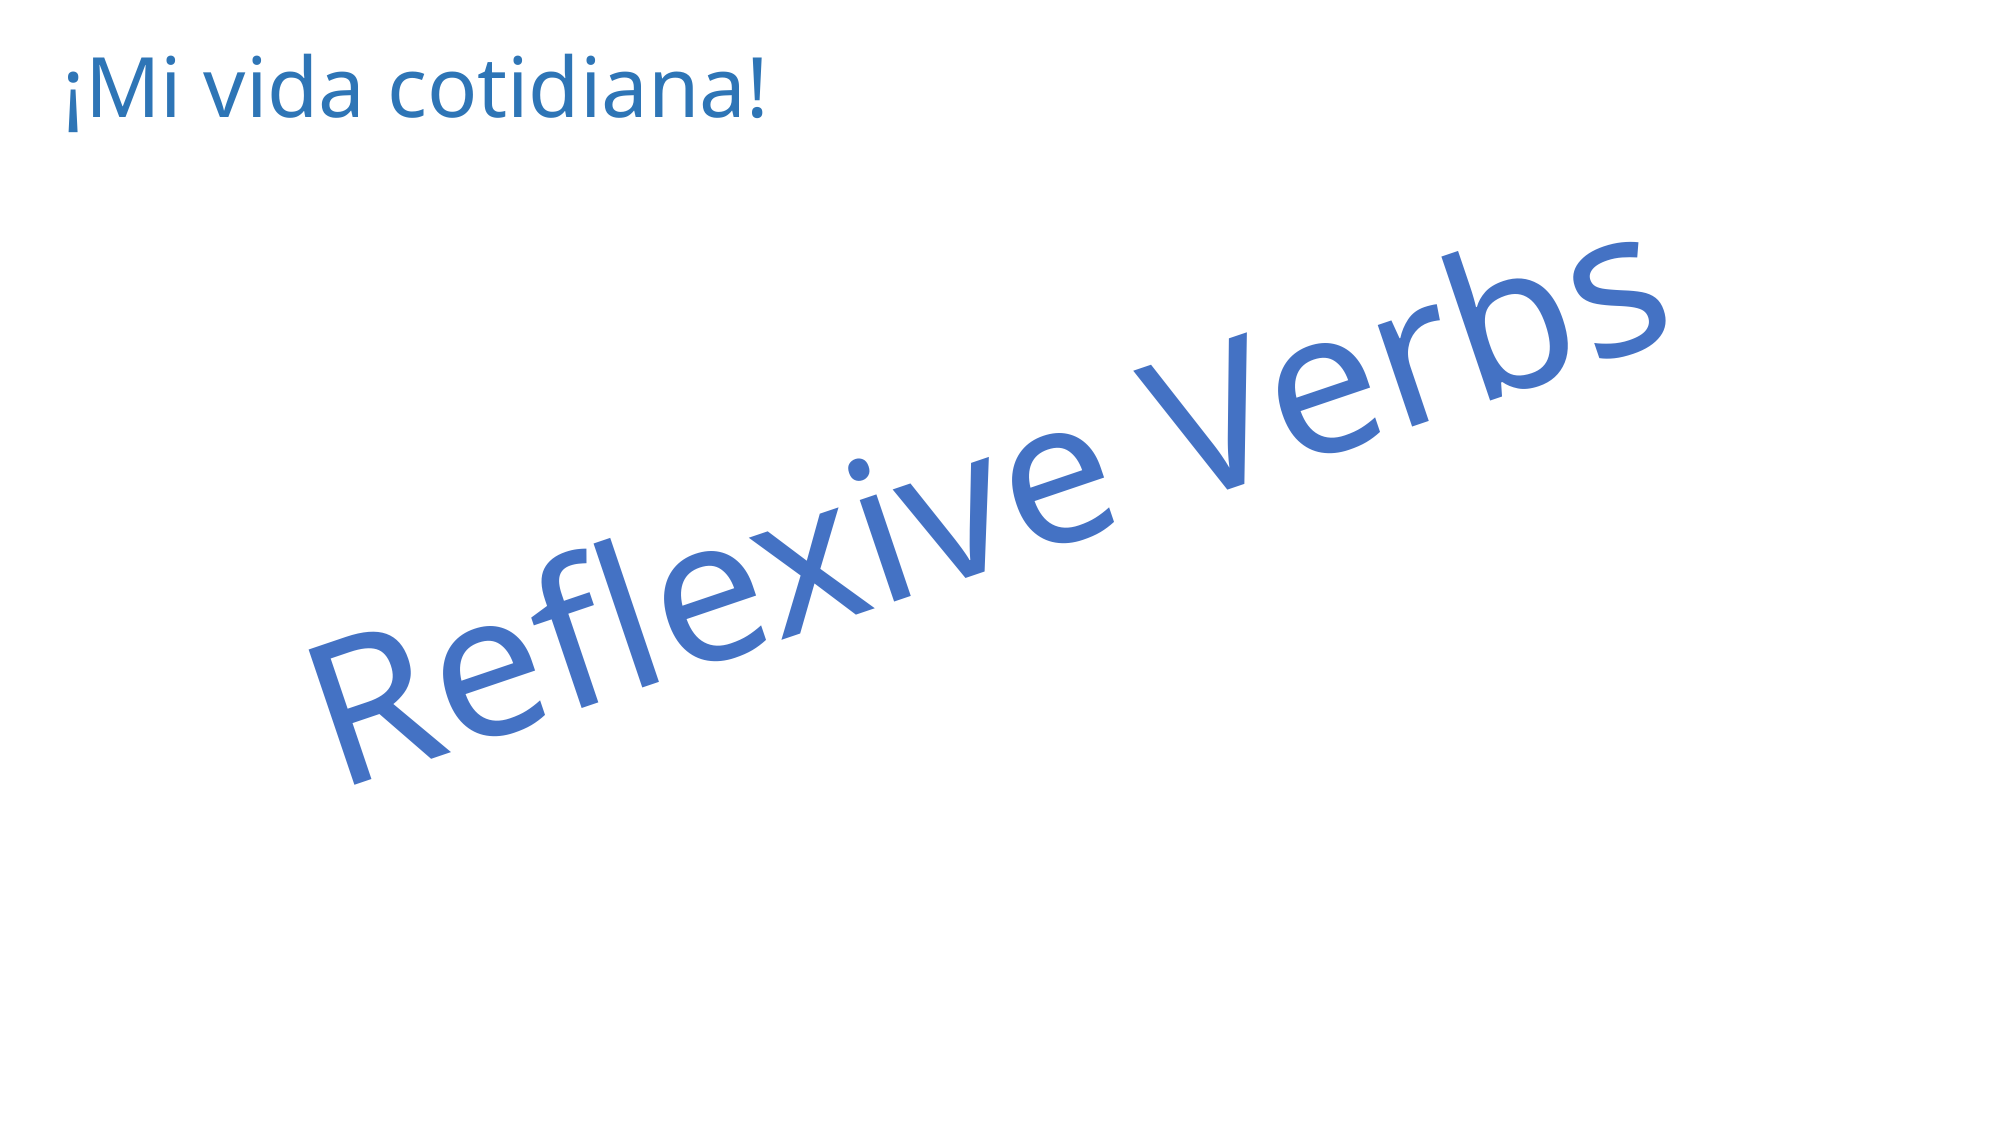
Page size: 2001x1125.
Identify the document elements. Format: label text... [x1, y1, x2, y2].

text_box ¡Mi vida cotidiana! [0, 27, 833, 142]
text_box Reflexive Verbs [184, 109, 1783, 865]
